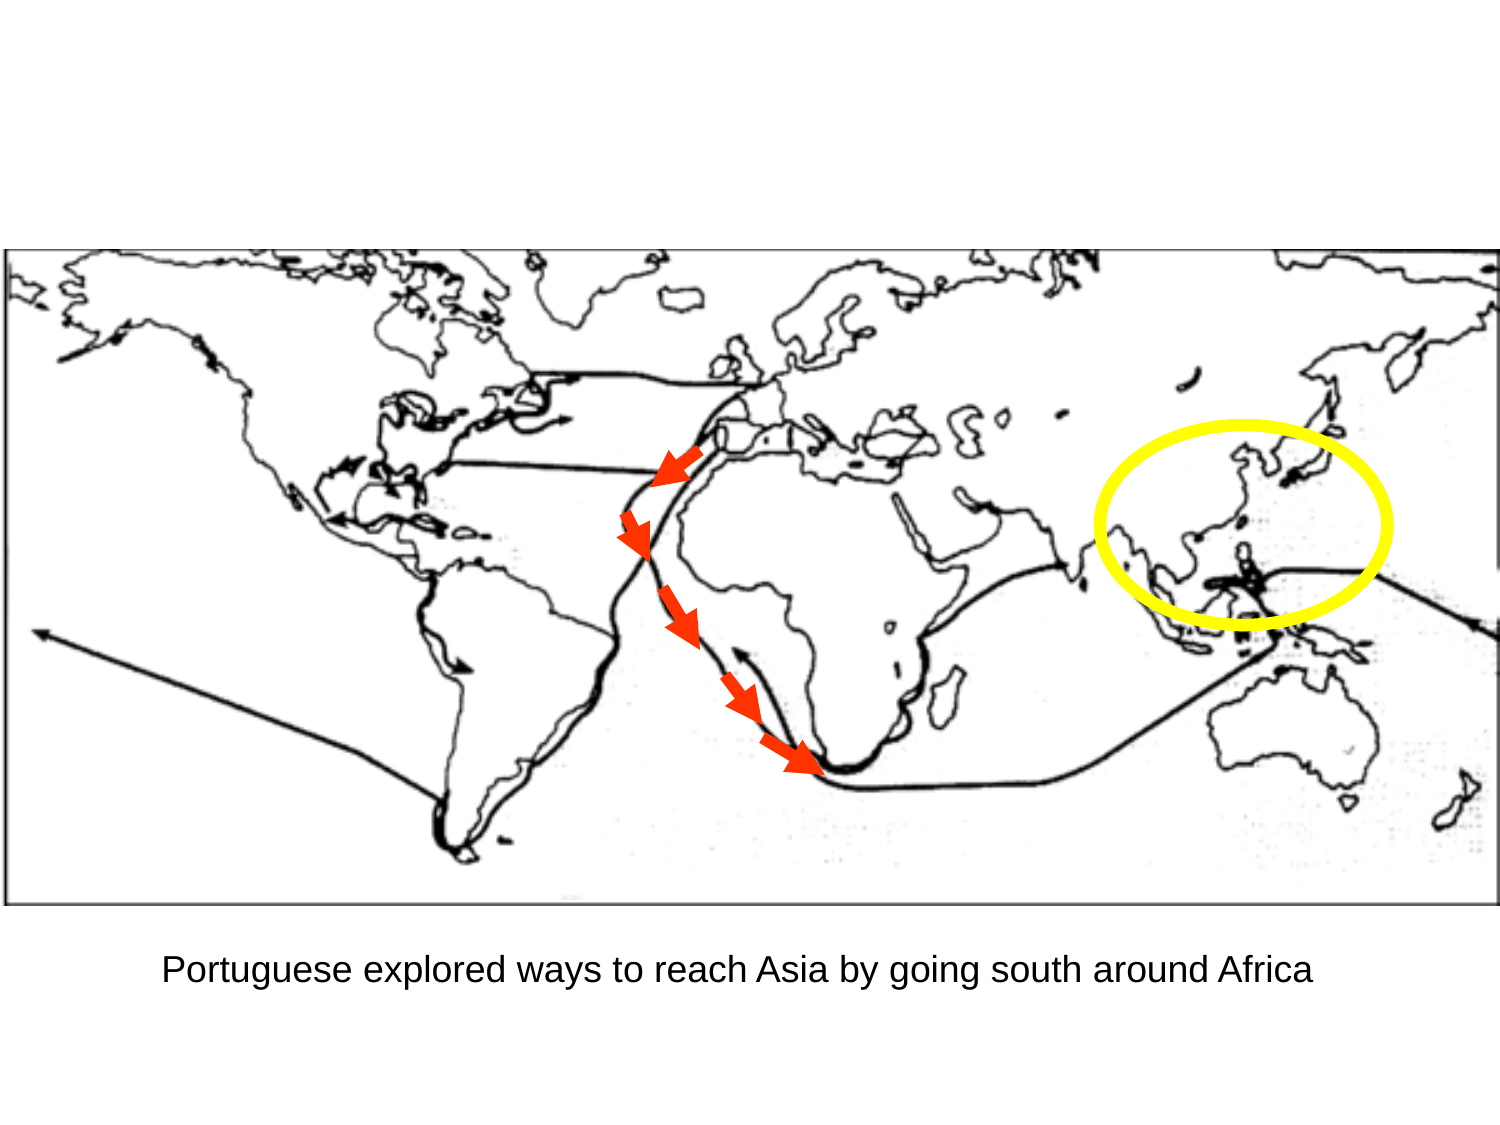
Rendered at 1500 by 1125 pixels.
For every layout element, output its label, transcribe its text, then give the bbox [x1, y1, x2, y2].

picture [0, 249, 1500, 906]
text_box Portuguese explored ways to reach Asia by going south around Africa [50, 937, 1425, 998]
